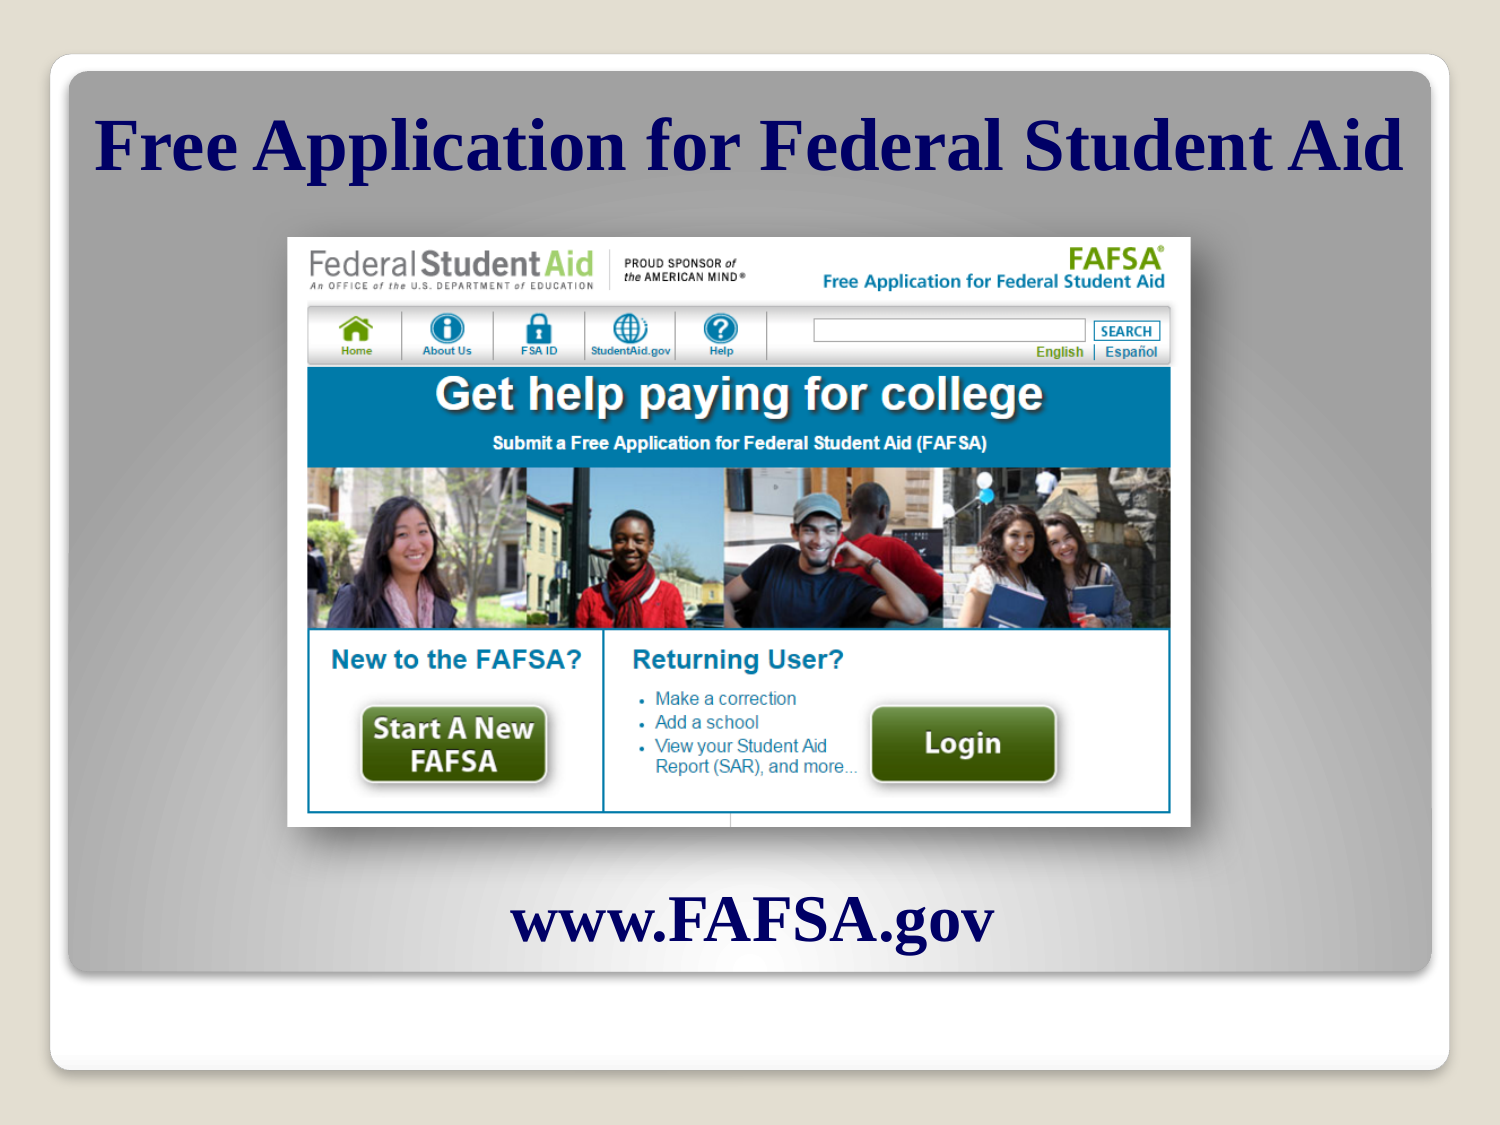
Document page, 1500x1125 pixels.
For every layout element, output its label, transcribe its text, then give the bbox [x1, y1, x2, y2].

picture [287, 237, 1191, 827]
list www.FAFSA.gov [146, 867, 1360, 943]
title Free Application for Federal Student Aid [43, 87, 1457, 275]
